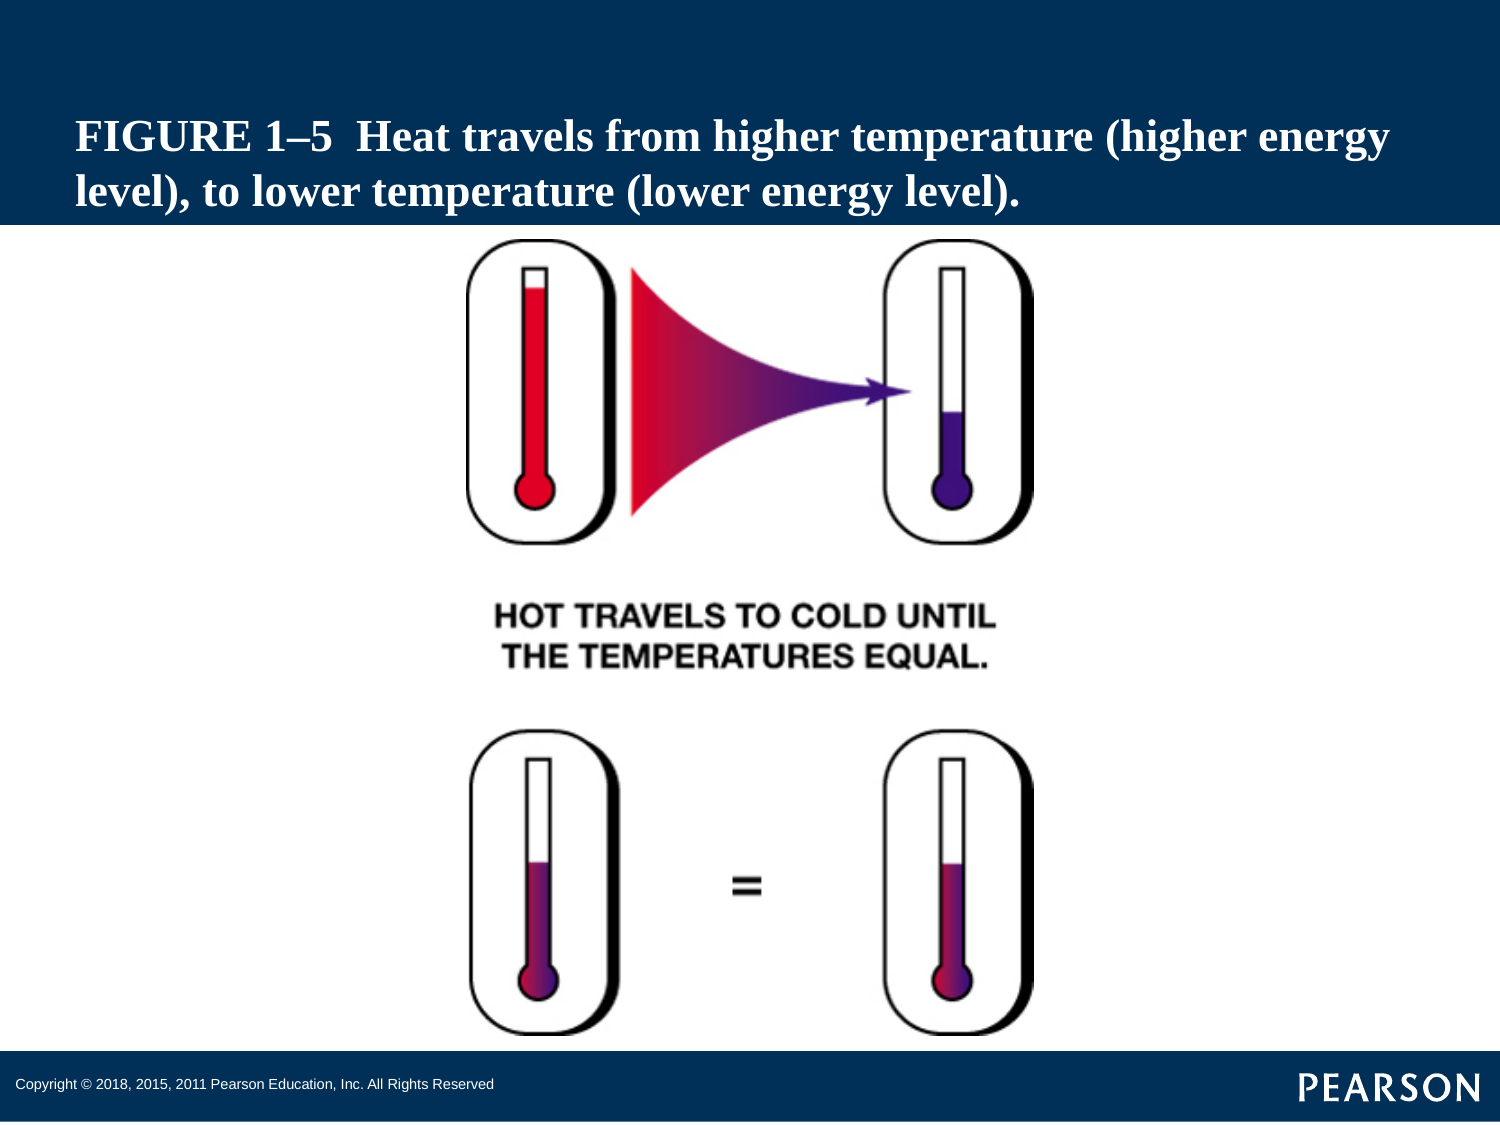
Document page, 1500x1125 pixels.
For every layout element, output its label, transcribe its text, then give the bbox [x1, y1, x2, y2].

picture [466, 239, 1034, 1036]
title FIGURE 1–5 Heat travels from higher temperature (higher energy level), to lower temperature (lower energy level). [75, 35, 1425, 216]
